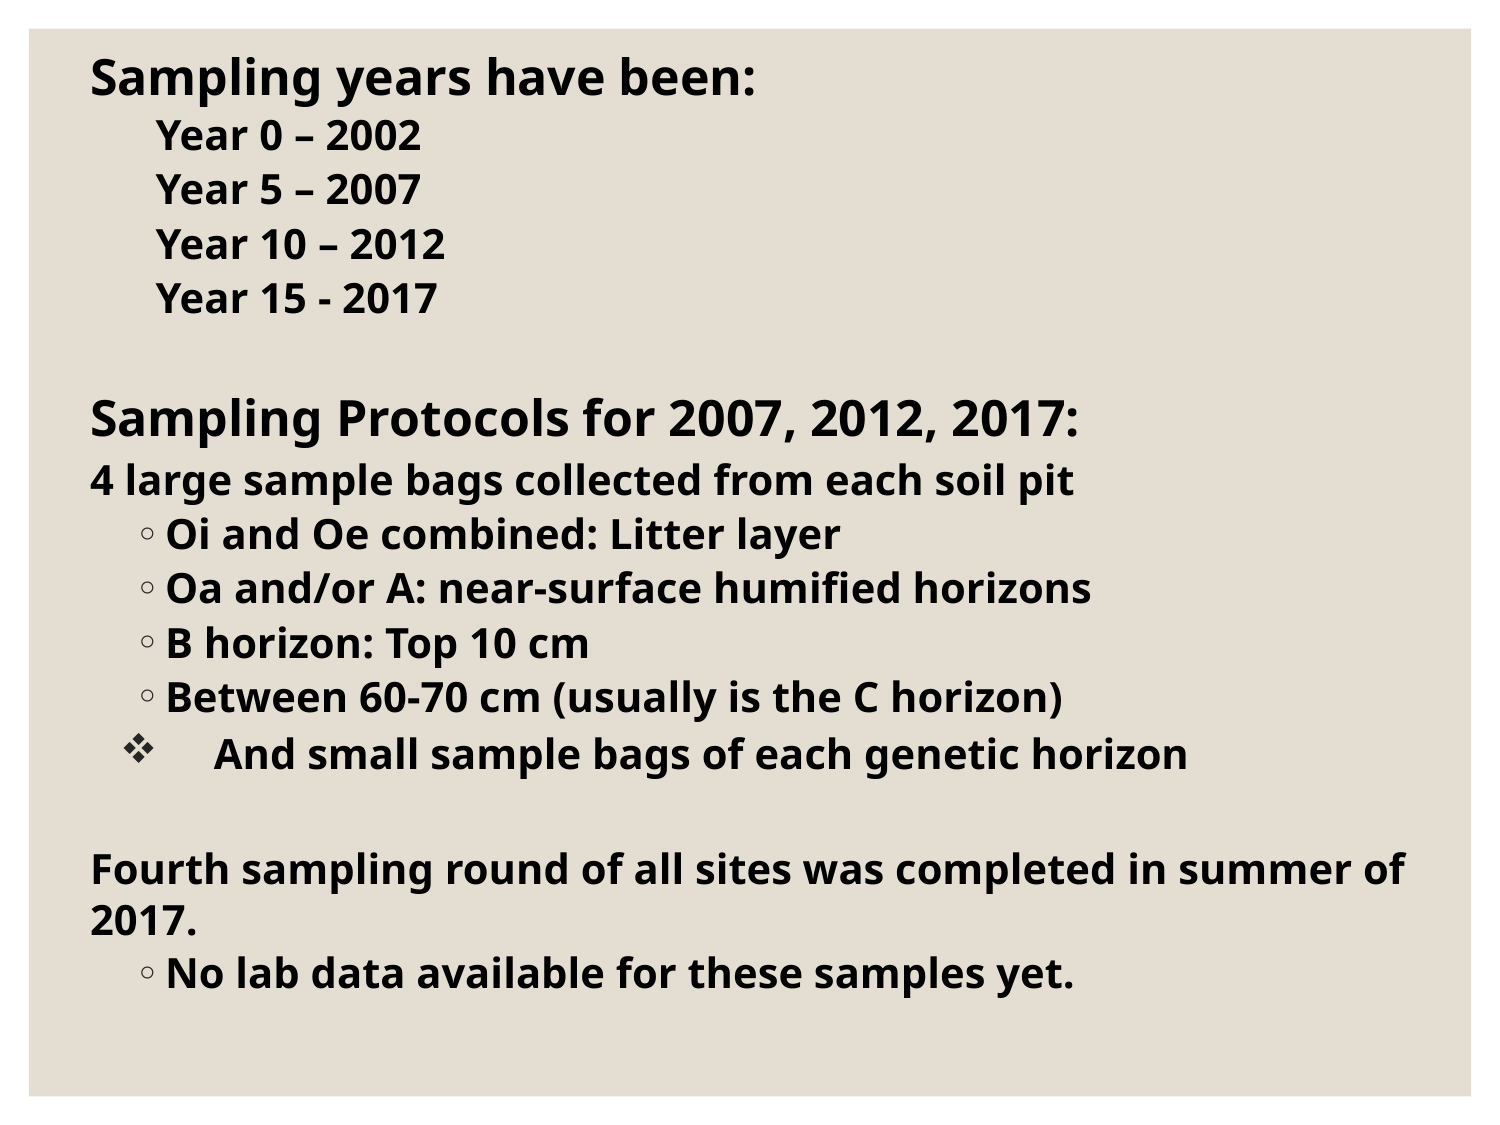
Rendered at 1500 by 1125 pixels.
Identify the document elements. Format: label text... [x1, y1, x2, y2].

list Sampling years have been: Year 0 – 2002 Year 5 – 2007 Year 10 – 2012 Year 15 - 2017 Sampling Protocols for 2007, 2012, 2017: 4 large sample bags collected from each soil pit Oi and Oe combined: Litter layer Oa and/or A: near-surface humified horizons B horizon: Top 10 cm Between 60-70 cm (usually is the C horizon) And small sample bags of each genetic horizon Fourth sampling round of all sites was completed in summer of 2017. No lab data available for these samples yet. [75, 37, 1463, 1100]
